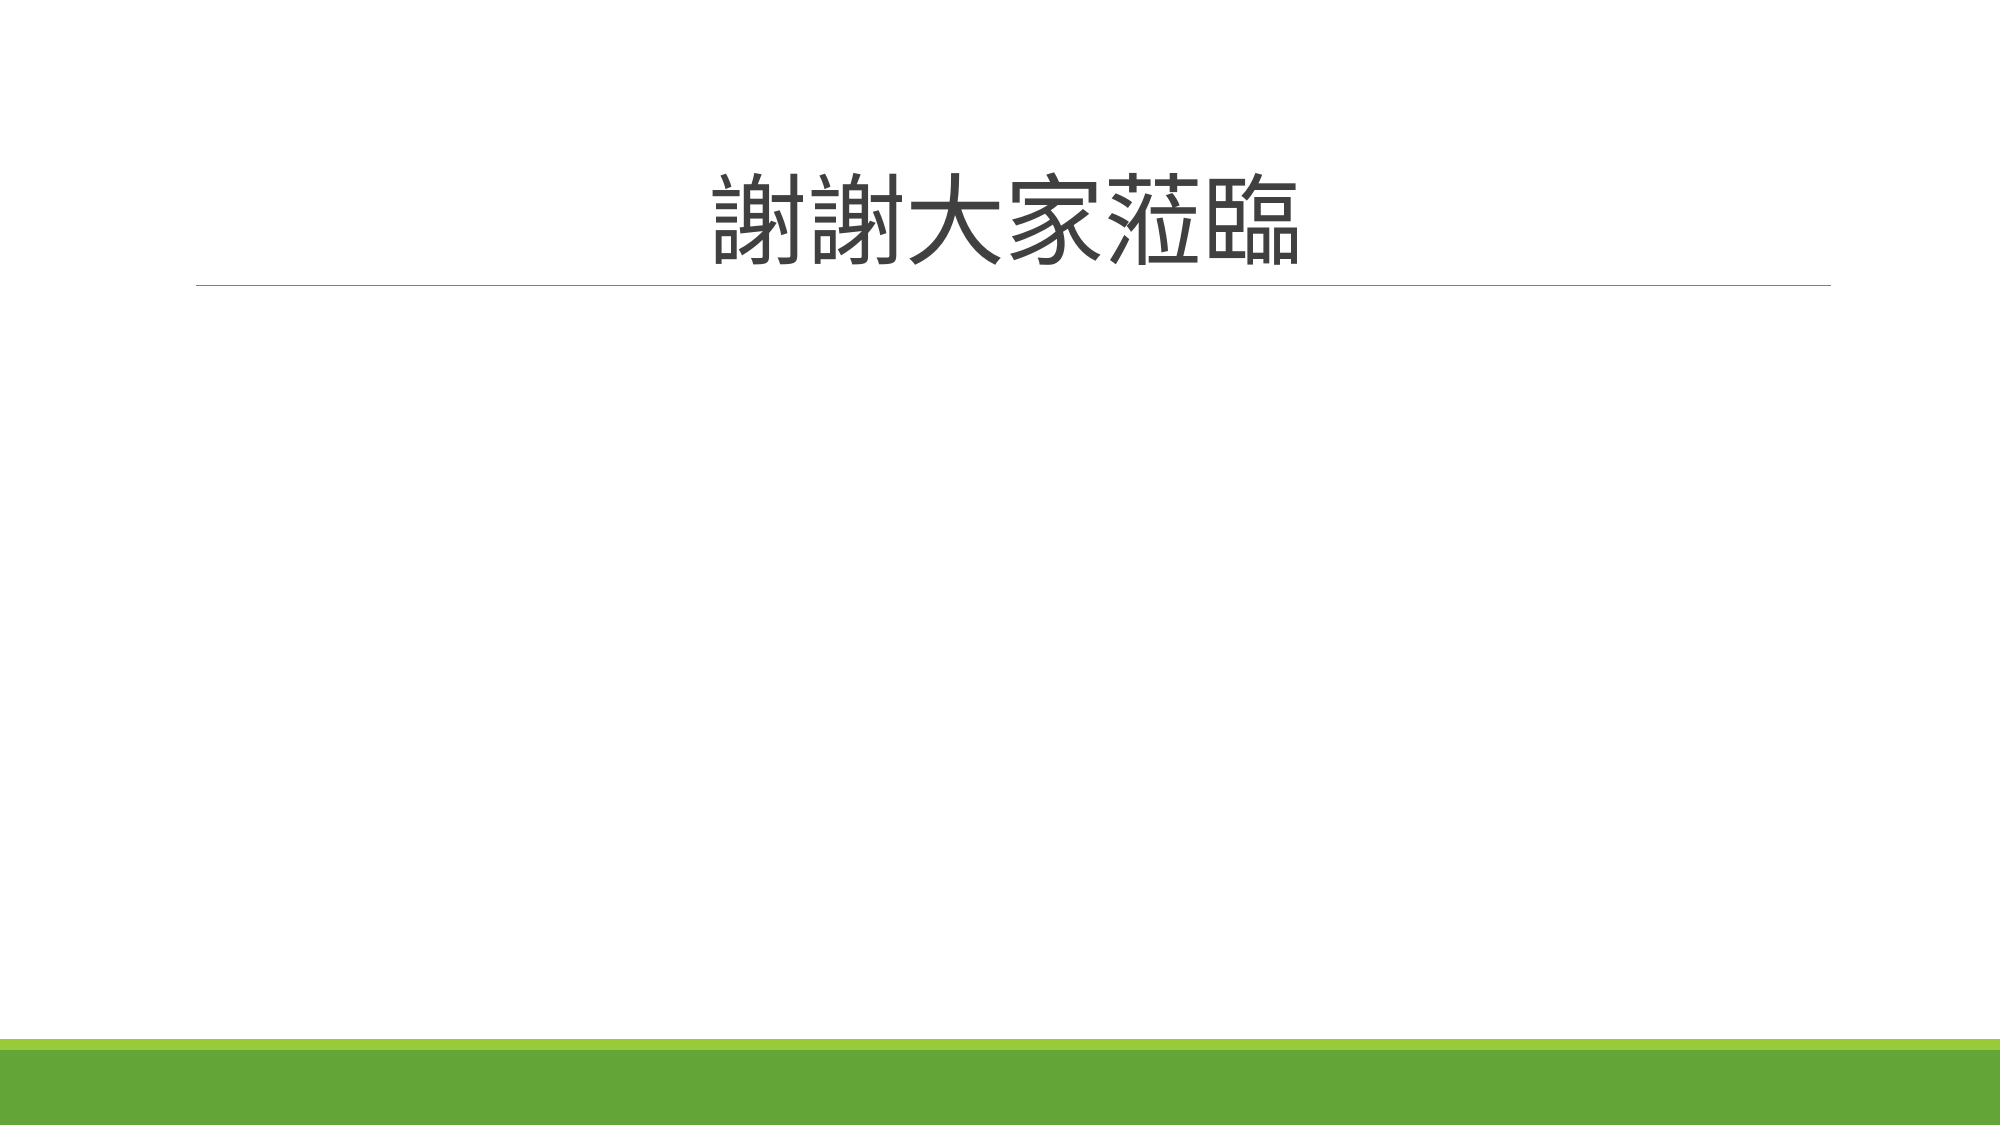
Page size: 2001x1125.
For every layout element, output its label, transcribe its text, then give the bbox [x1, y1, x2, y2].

title 謝謝大家蒞臨 [180, 47, 1830, 285]
